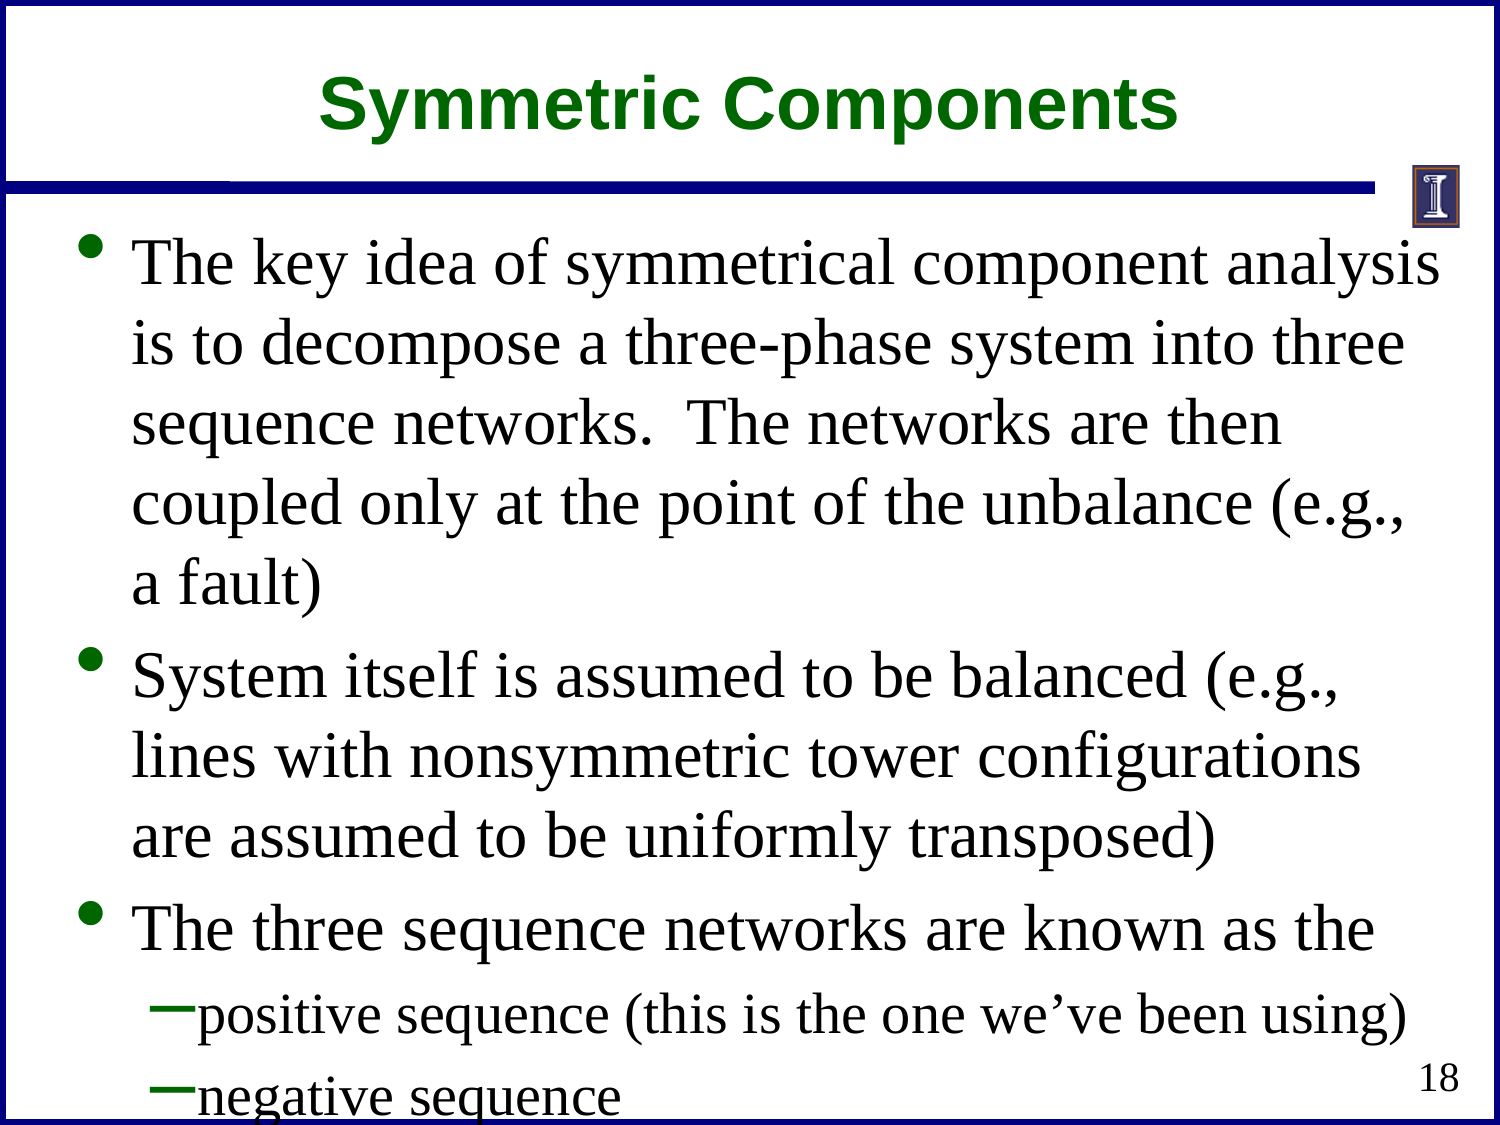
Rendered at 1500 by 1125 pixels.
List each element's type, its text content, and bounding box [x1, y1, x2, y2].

title Symmetric Components [112, 37, 1388, 163]
list The key idea of symmetrical component analysis is to decompose a three-phase system into three sequence networks. The networks are then coupled only at the point of the unbalance (e.g., a fault) System itself is assumed to be balanced (e.g., lines with nonsymmetric tower configurations are assumed to be uniformly transposed) The three sequence networks are known as the positive sequence (this is the one we’ve been using) negative sequence zero sequence [60, 210, 1461, 885]
slide_number 18 [1162, 1037, 1476, 1113]
picture [1412, 165, 1460, 210]
